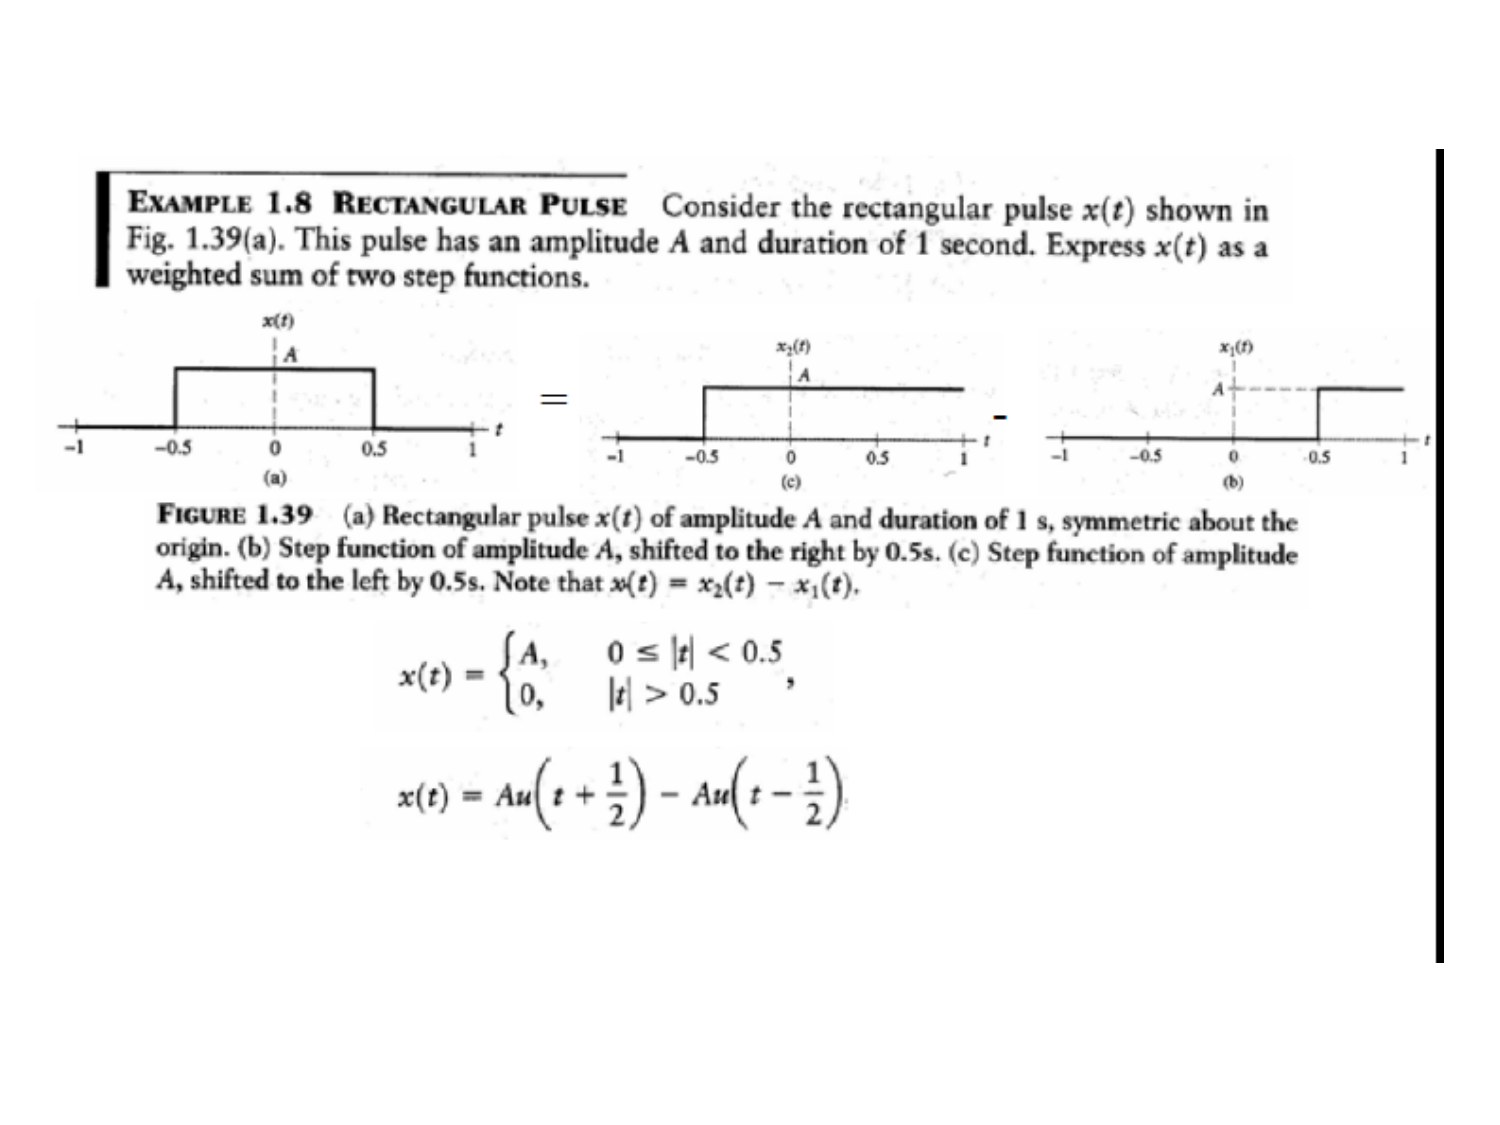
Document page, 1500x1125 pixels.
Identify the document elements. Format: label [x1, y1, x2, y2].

list [34, 149, 1445, 963]
